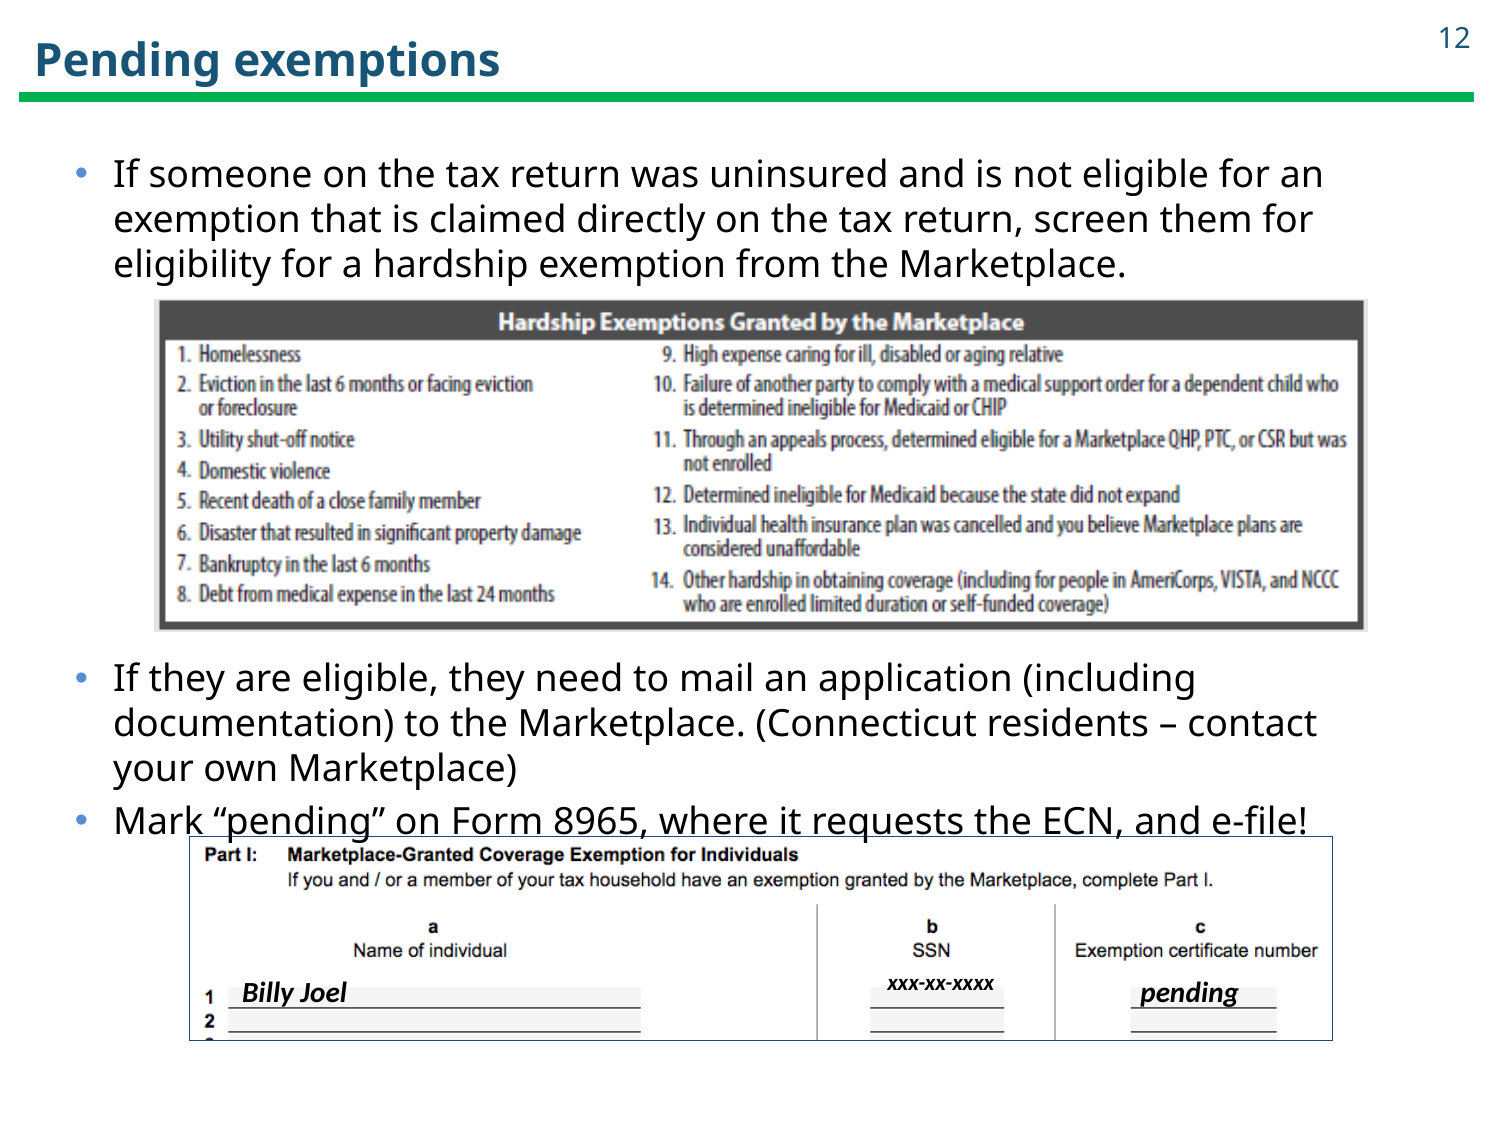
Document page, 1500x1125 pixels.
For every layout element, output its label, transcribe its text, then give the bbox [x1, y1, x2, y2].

title Pending exemptions [18, 15, 1369, 101]
text_box pending [1338, 965, 1345, 1016]
text_box If they are eligible, they need to mail an application (including documentation) to the Marketplace. (Connecticut residents – contact your own Marketplace) Mark “pending” on Form 8965, where it requests the ECN, and e-file! [59, 646, 1410, 821]
list If someone on the tax return was uninsured and is not eligible for an exemption that is claimed directly on the tax return, screen them for eligibility for a hardship exemption from the Marketplace. [59, 142, 1410, 300]
slide_number 12 [1409, 9, 1486, 70]
picture [189, 835, 1333, 1041]
picture [154, 299, 1368, 632]
